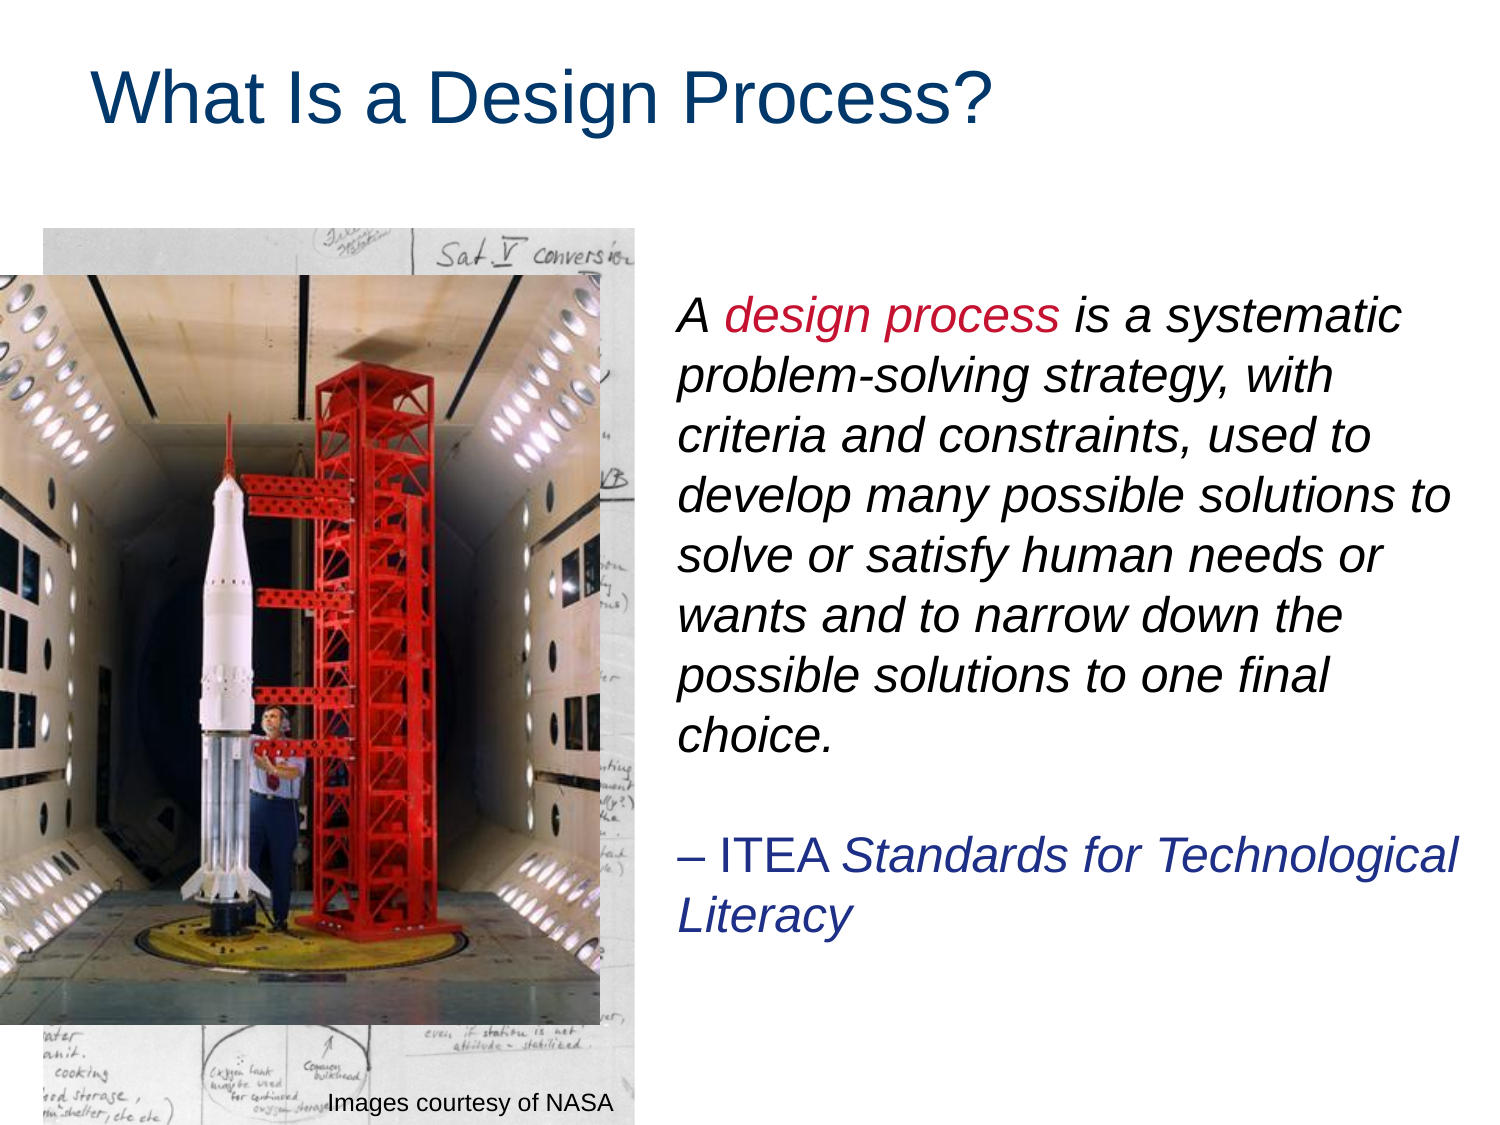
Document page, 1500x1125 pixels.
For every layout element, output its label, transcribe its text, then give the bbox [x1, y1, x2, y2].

picture [0, 227, 635, 1125]
title What Is a Design Process? [75, 0, 1425, 188]
list A design process is a systematic problem-solving strategy, with criteria and constraints, used to develop many possible solutions to solve or satisfy human needs or wants and to narrow down the possible solutions to one final choice. – ITEA Standards for Technological Literacy [662, 275, 1500, 1125]
